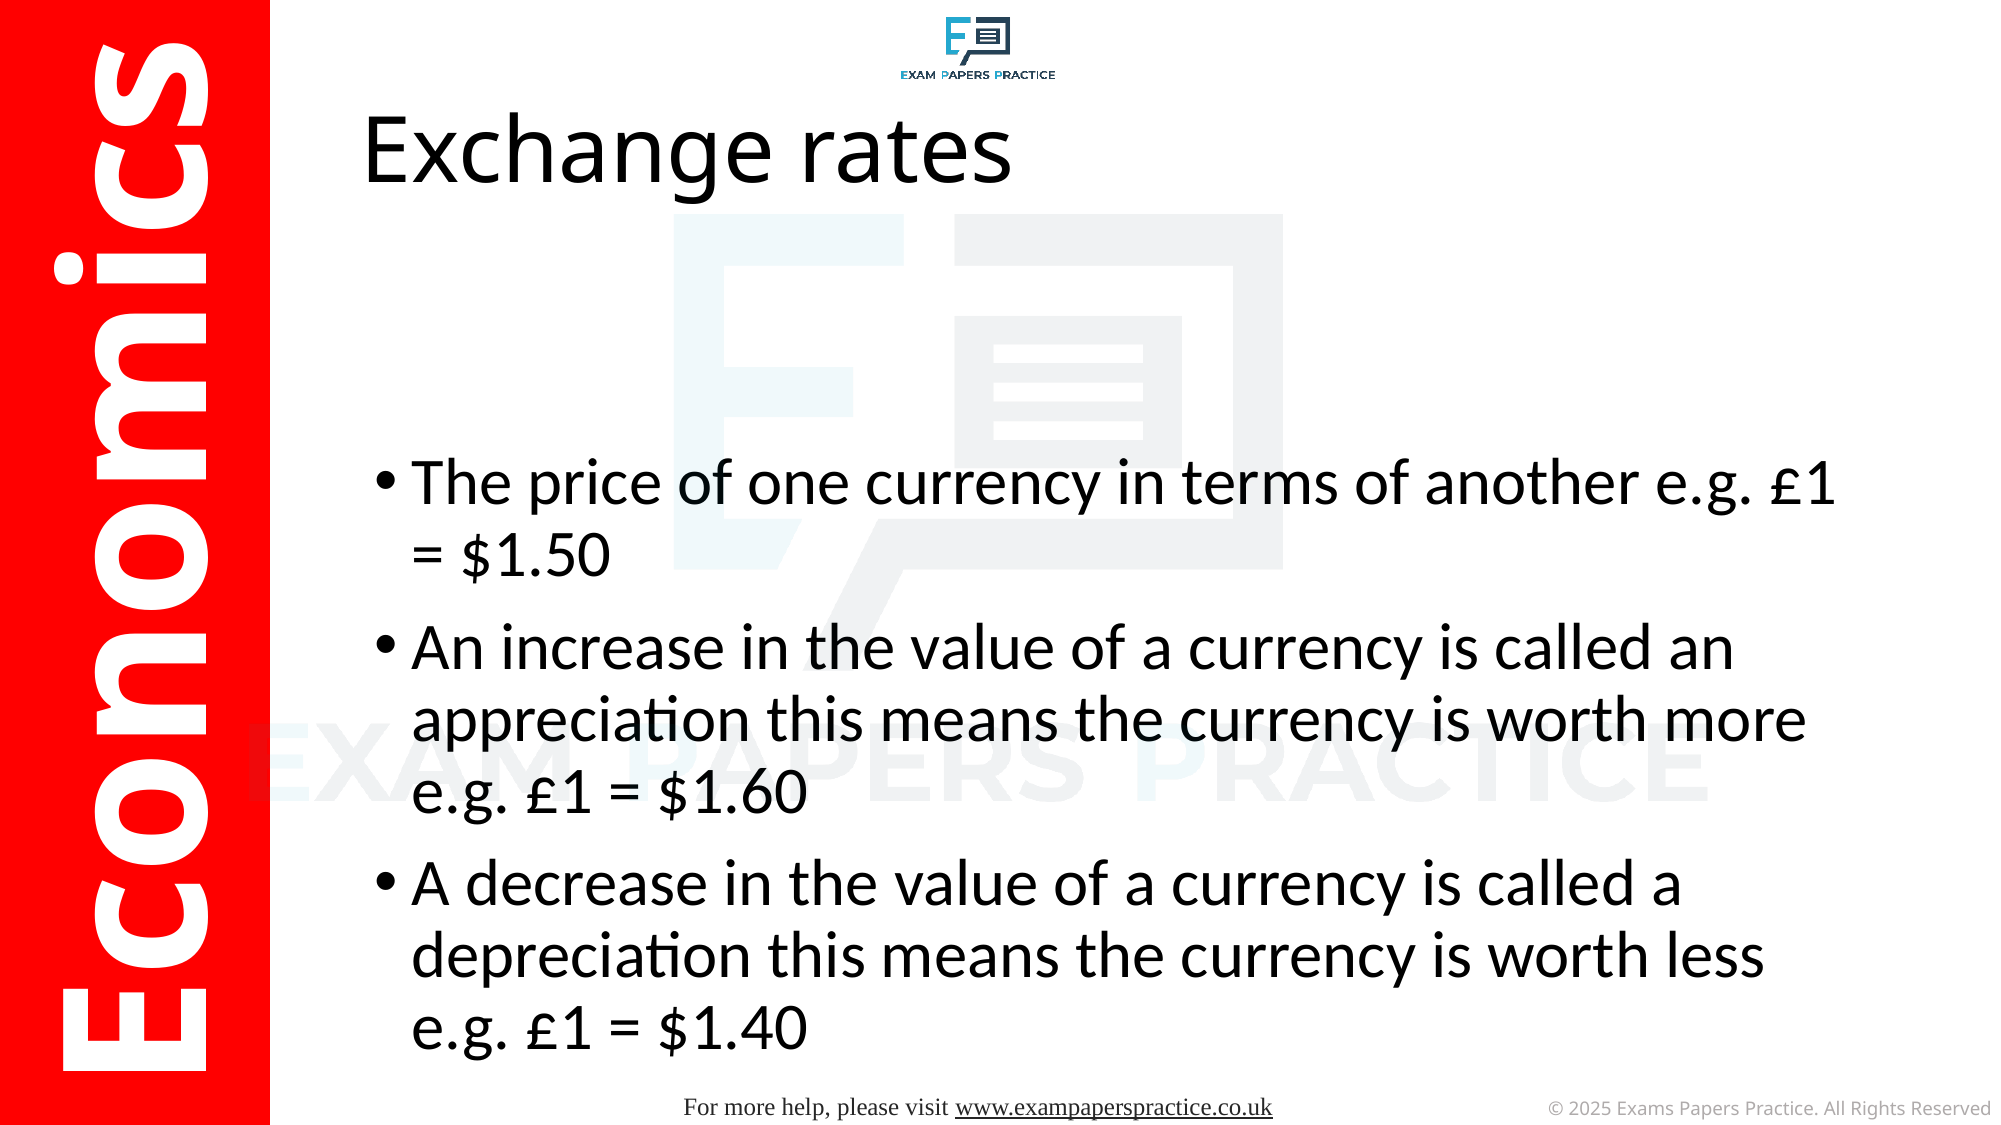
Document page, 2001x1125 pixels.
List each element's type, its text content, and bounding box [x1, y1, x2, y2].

title Exchange rates [345, 73, 1868, 233]
picture [901, 17, 1055, 79]
list The price of one currency in terms of another e.g. £1 = $1.50 An increase in the value of a currency is called an appreciation this means the currency is worth more e.g. £1 = $1.60 A decrease in the value of a currency is called a depreciation this means the currency is worth less e.g. £1 = $1.40 [359, 439, 1866, 1037]
text_box © 2025 Exams Papers Practice. All Rights Reserved [1519, 1088, 2000, 1125]
picture [249, 214, 1708, 803]
text_box For more help, please visit www.exampaperspractice.co.uk [646, 1083, 1310, 1122]
